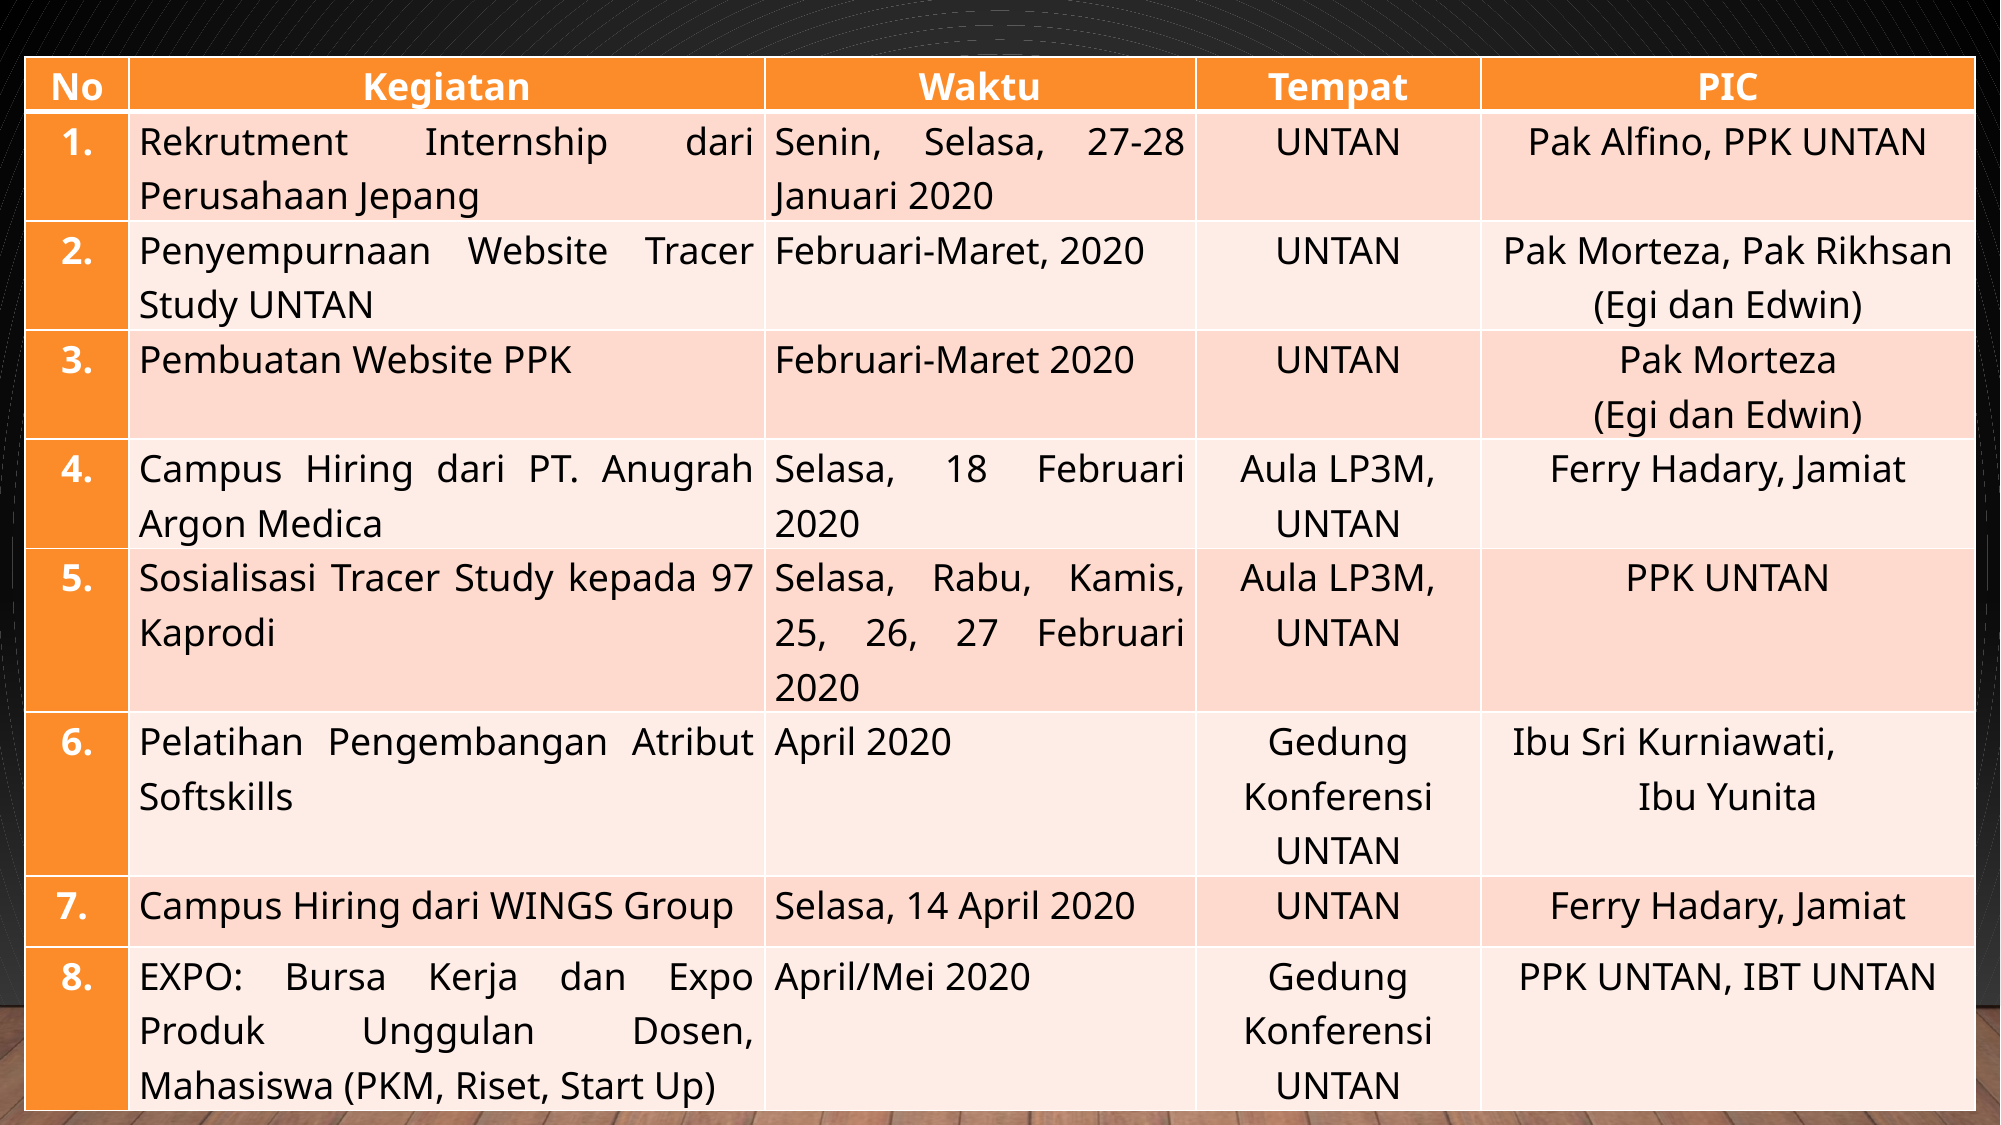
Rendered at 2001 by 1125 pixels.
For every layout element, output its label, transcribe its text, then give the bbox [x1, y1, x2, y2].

table_cell 1. [26, 114, 128, 220]
table_cell UNTAN [1197, 222, 1480, 329]
table_cell 8. [26, 948, 128, 1110]
table_cell Pak Morteza (Egi dan Edwin) [1482, 331, 1974, 438]
table_cell 5. [26, 549, 128, 711]
table_header Tempat [1197, 58, 1480, 109]
table_cell UNTAN [1197, 331, 1480, 438]
table_cell Februari-Maret, 2020 [766, 222, 1195, 329]
table_header Waktu [766, 58, 1195, 109]
table_header PIC [1482, 58, 1974, 109]
table_cell 6. [26, 713, 128, 875]
table_cell Selasa, 14 April 2020 [766, 877, 1195, 946]
table_cell 2. [26, 222, 128, 329]
table_cell PPK UNTAN [1482, 549, 1974, 711]
table_cell Ibu Sri Kurniawati, Ibu Yunita [1482, 713, 1974, 875]
table_cell Pak Morteza, Pak Rikhsan (Egi dan Edwin) [1482, 222, 1974, 329]
table_cell Gedung Konferensi UNTAN [1197, 713, 1480, 875]
picture [0, 1005, 2000, 1125]
table_cell Ferry Hadary, Jamiat [1482, 440, 1974, 548]
table_cell Ferry Hadary, Jamiat [1482, 877, 1974, 946]
table_cell Pembuatan Website PPK [130, 331, 764, 438]
table_cell Pak Alfino, PPK UNTAN [1482, 114, 1974, 220]
table_cell 3. [26, 331, 128, 438]
table_cell April/Mei 2020 [766, 948, 1195, 1110]
table_cell UNTAN [1197, 877, 1480, 946]
table_cell Campus Hiring dari WINGS Group [130, 877, 764, 946]
table_cell Selasa, 18 Februari 2020 [766, 440, 1195, 548]
table_cell April 2020 [766, 713, 1195, 875]
table_cell 4. [26, 440, 128, 548]
table_cell 7. [26, 877, 128, 946]
table_cell Rekrutment Internship dari Perusahaan Jepang [130, 114, 764, 220]
table_header No [83, 80, 101, 100]
table_cell Sosialisasi Tracer Study kepada 97 Kaprodi [130, 549, 764, 711]
table_header Kegiatan [130, 58, 764, 109]
table_cell Gedung Konferensi UNTAN [1197, 948, 1480, 1110]
table_cell Aula LP3M, UNTAN [1197, 440, 1480, 548]
table_cell EXPO: Bursa Kerja dan Expo Produk Unggulan Dosen, Mahasiswa (PKM, Riset, Start Up) [130, 948, 764, 1110]
table_header No [54, 74, 77, 99]
table_cell Penyempurnaan Website Tracer Study UNTAN [130, 222, 764, 329]
table_cell Pelatihan Pengembangan Atribut Softskills [130, 713, 764, 875]
table_cell Aula LP3M, UNTAN [1197, 549, 1480, 711]
table_cell Campus Hiring dari PT. Anugrah Argon Medica [130, 440, 764, 548]
table_cell UNTAN [1197, 114, 1480, 220]
table_cell Februari-Maret 2020 [766, 331, 1195, 438]
table_cell Selasa, Rabu, Kamis, 25, 26, 27 Februari 2020 [766, 549, 1195, 711]
table_cell PPK UNTAN, IBT UNTAN [1482, 948, 1974, 1110]
table_cell Senin, Selasa, 27-28 Januari 2020 [766, 114, 1195, 220]
